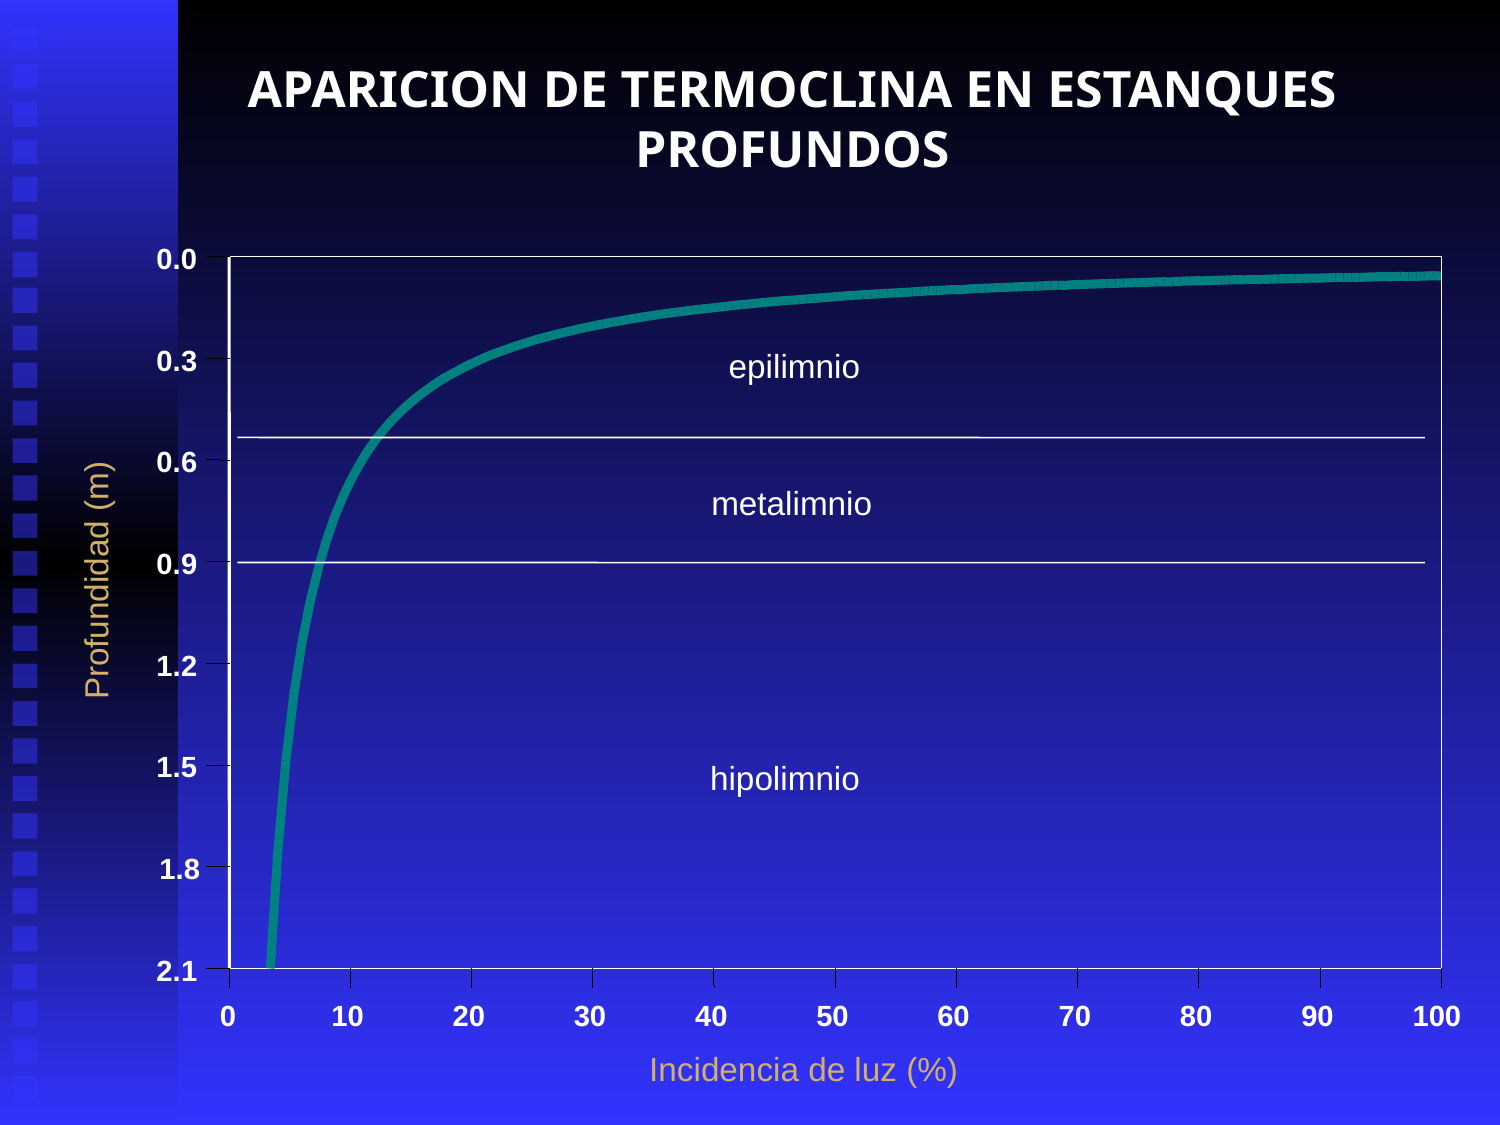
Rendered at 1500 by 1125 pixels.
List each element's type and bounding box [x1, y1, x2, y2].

text_box [74, 49, 1462, 1089]
